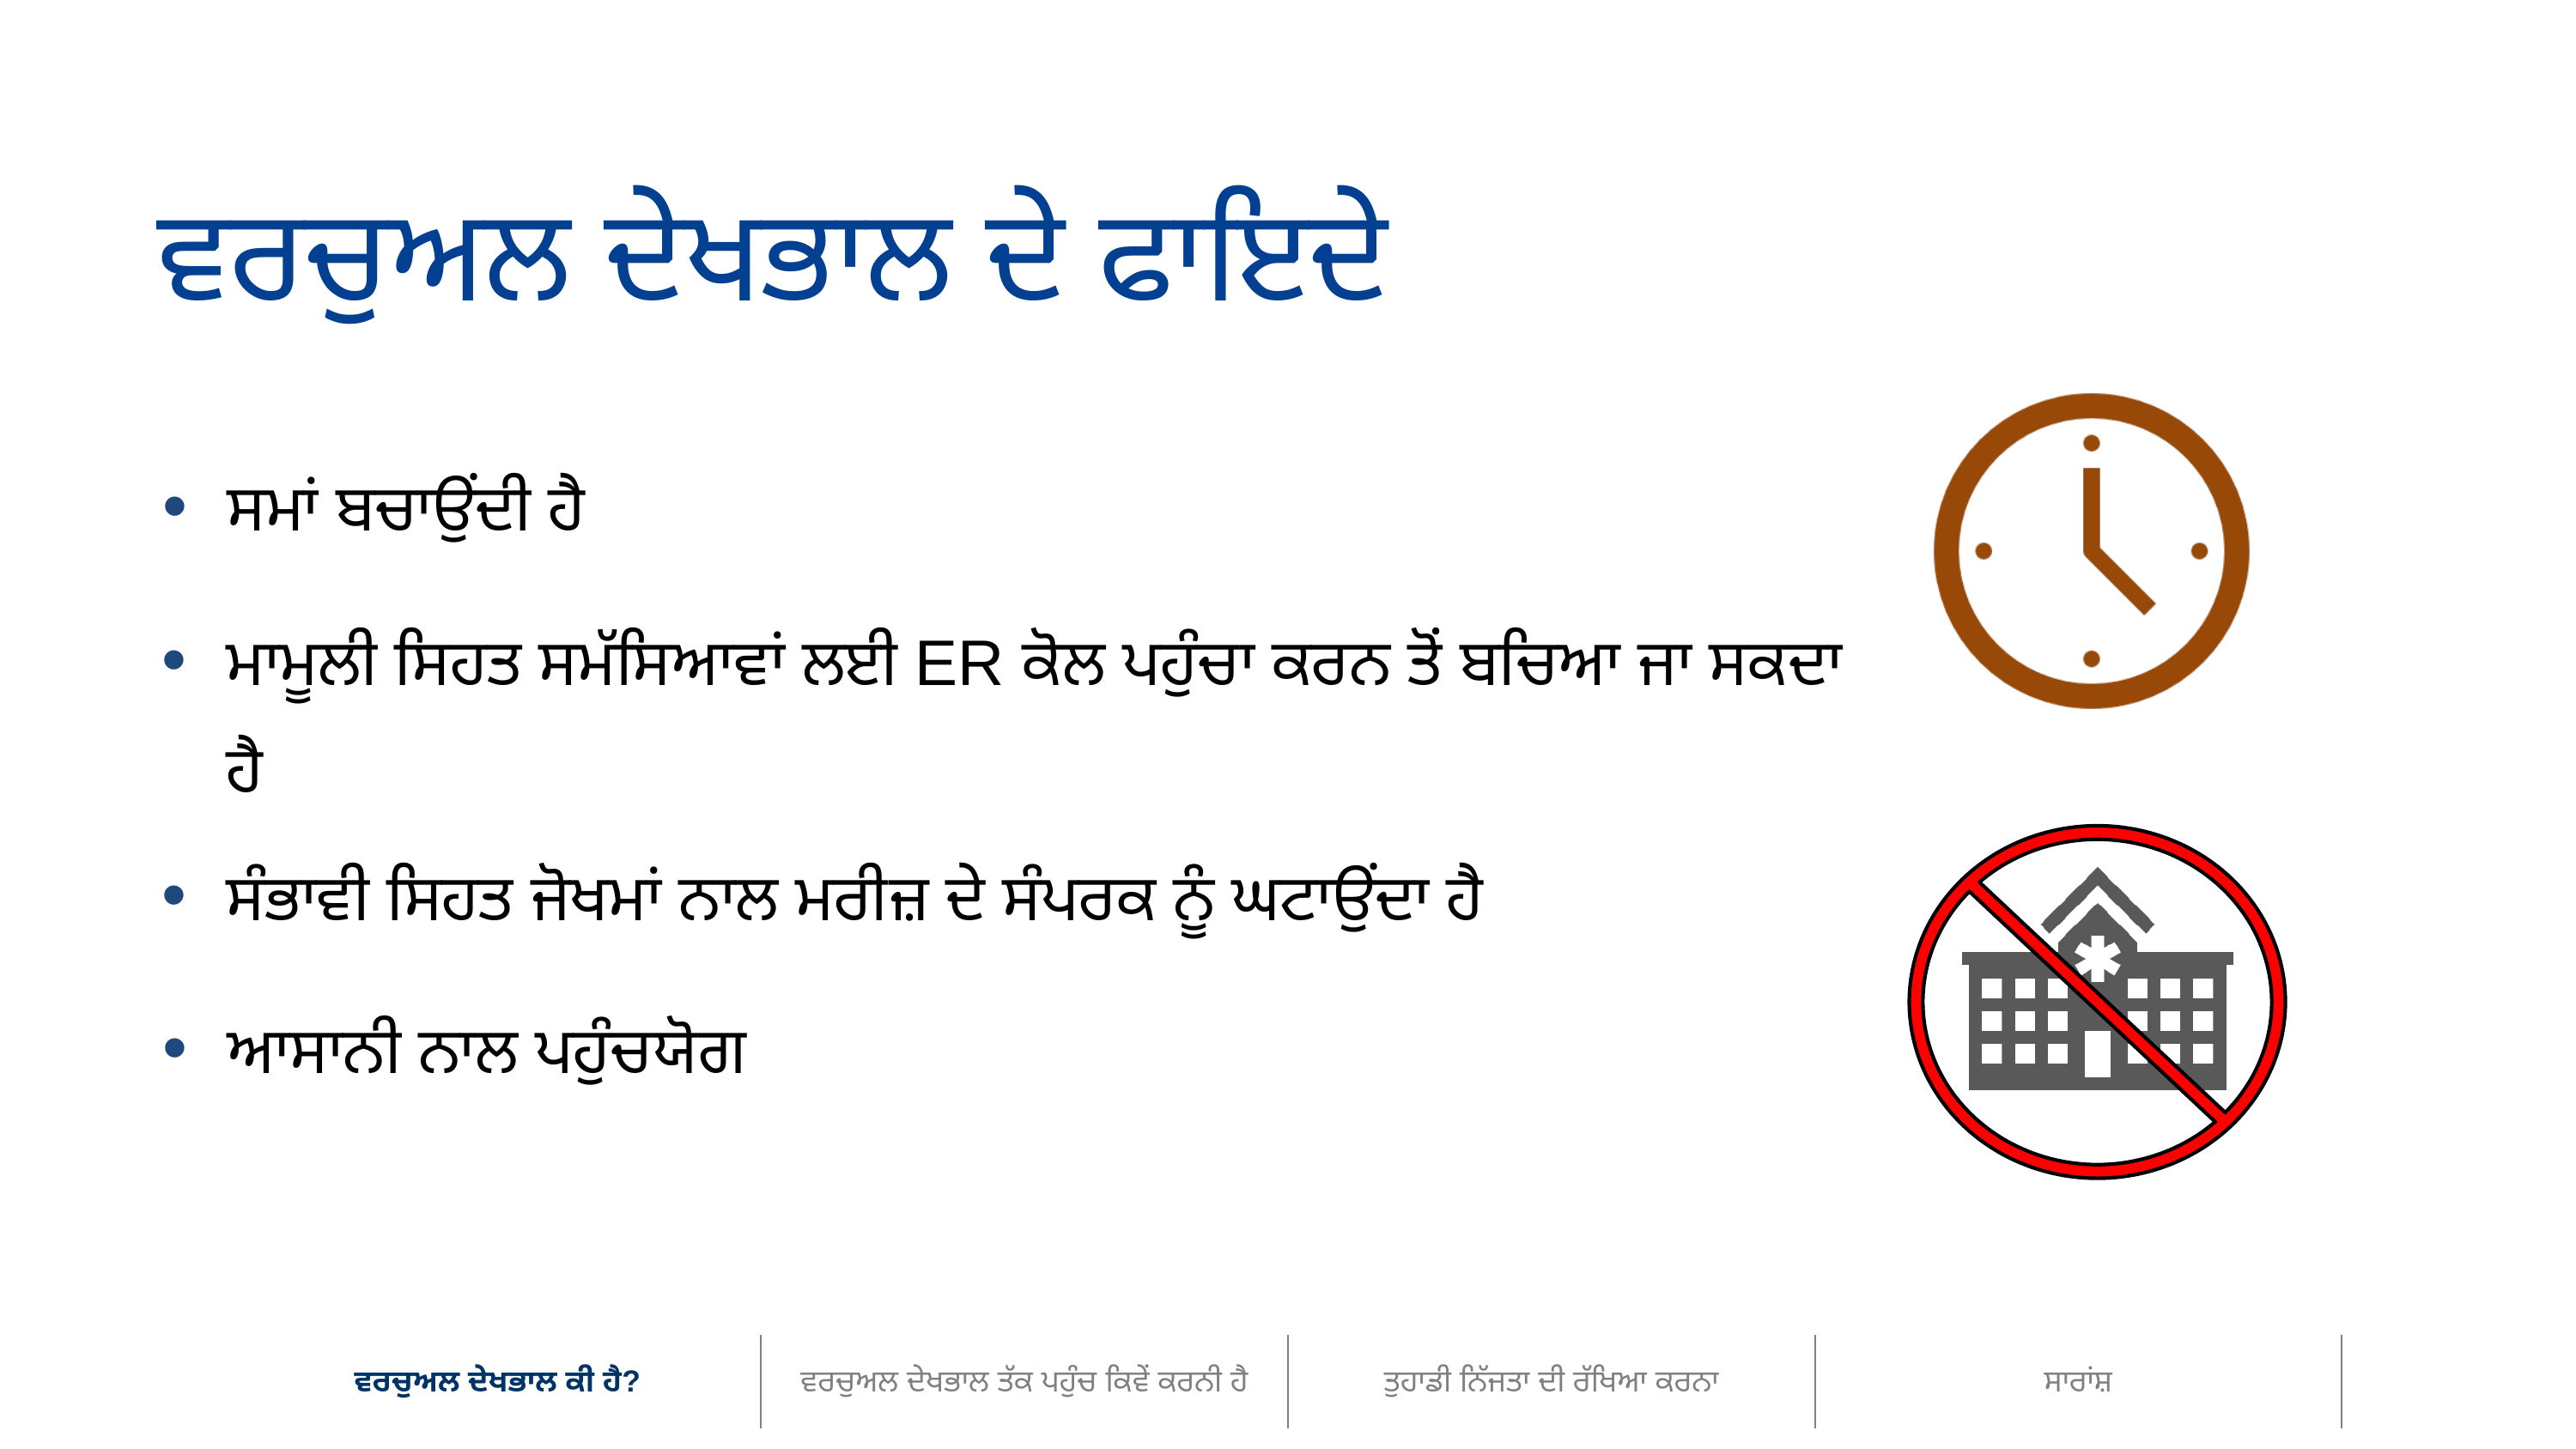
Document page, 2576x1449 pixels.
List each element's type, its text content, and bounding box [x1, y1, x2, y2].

text_box ਵਰਚੁਅਲ ਦੇਖਭਾਲ ਦੇ ਫਾਇਦੇ [157, 155, 1518, 315]
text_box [1909, 825, 2286, 1179]
picture [1892, 352, 2291, 750]
text_box ਸੰਭਾਵੀ ਸਿਹਤ ਜੋਖਮਾਂ ਨਾਲ ਮਰੀਜ਼ ਦੇ ਸੰਪਰਕ ਨੂੰ ਘਟਾਉਂਦਾ ਹੈ [157, 826, 1907, 929]
text_box ਆਸਾਨੀ ਨਾਲ ਪਹੁੰਚਯੋਗ [158, 978, 1183, 1058]
table_header ਸਾਰਾਂਸ਼ [1816, 1335, 2341, 1428]
table_header ਤੁਹਾਡੀ ਨਿੱਜਤਾ ਦੀ ਰੱਖਿਆ ਕਰਨਾ [1289, 1335, 1814, 1428]
table_header ਵਰਚੁਅਲ ਦੇਖਭਾਲ ਤੱਕ ਪਹੁੰਚ ਕਿਵੇਂ ਕਰਨੀ ਹੈ [762, 1335, 1287, 1428]
table_header ਵਰਚੁਅਲ ਦੇਖਭਾਲ ਕੀ ਹੈ? [234, 1335, 760, 1428]
text_box ਸਮਾਂ ਬਚਾਉਂਦੀ ਹੈ [158, 436, 1183, 551]
text_box ਮਾਮੂਲੀ ਸਿਹਤ ਸਮੱਸਿਆਵਾਂ ਲਈ ER ਕੋਲ ਪਹੁੰਚਾ ਕਰਨ ਤੋਂ ਬਚਿਆ ਜਾ ਸਕਦਾ ਹੈ [157, 591, 1873, 694]
